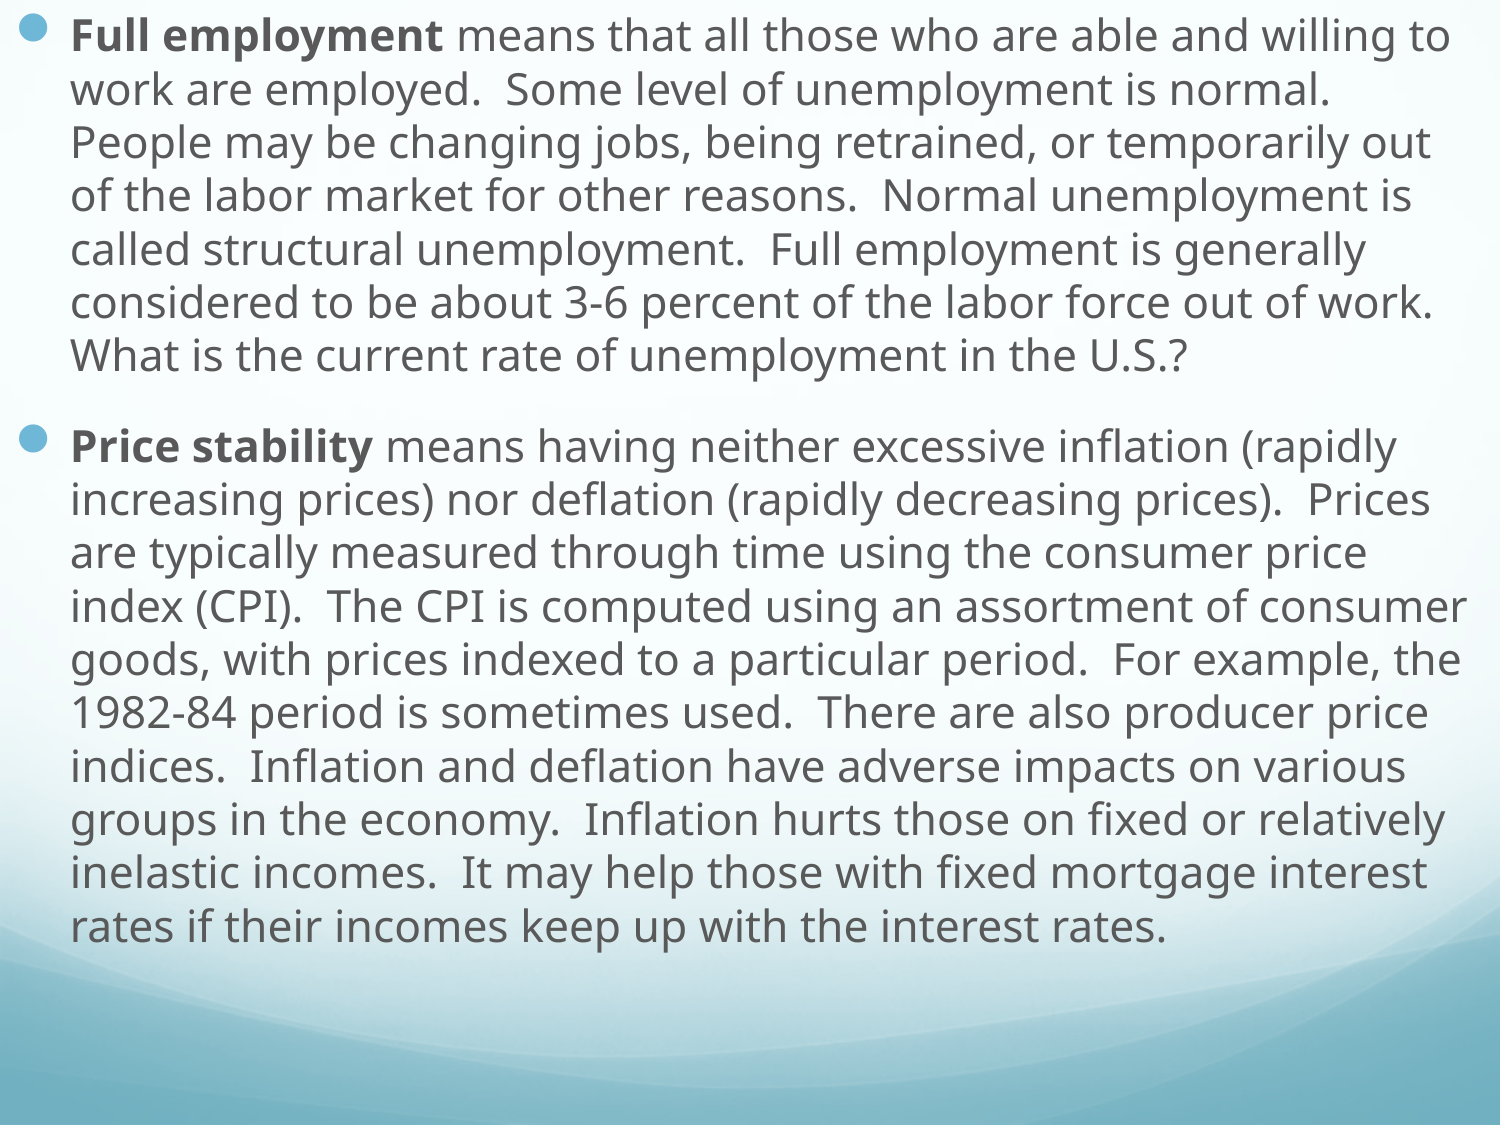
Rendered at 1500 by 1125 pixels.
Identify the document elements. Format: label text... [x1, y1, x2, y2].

list Full employment means that all those who are able and willing to work are employed. Some level of unemployment is normal. People may be changing jobs, being retrained, or temporarily out of the labor market for other reasons. Normal unemployment is called structural unemployment. Full employment is generally considered to be about 3-6 percent of the labor force out of work. What is the current rate of unemployment in the U.S.? Price stability means having neither excessive inflation (rapidly increasing prices) nor deflation (rapidly decreasing prices). Prices are typically measured through time using the consumer price index (CPI). The CPI is computed using an assortment of consumer goods, with prices indexed to a particular period. For example, the 1982-84 period is sometimes used. There are also producer price indices. Inflation and deflation have adverse impacts on various groups in the economy. Inflation hurts those on fixed or relatively inelastic incomes. It may help those with fixed mortgage interest rates if their incomes keep up with the interest rates. [0, 0, 1500, 975]
